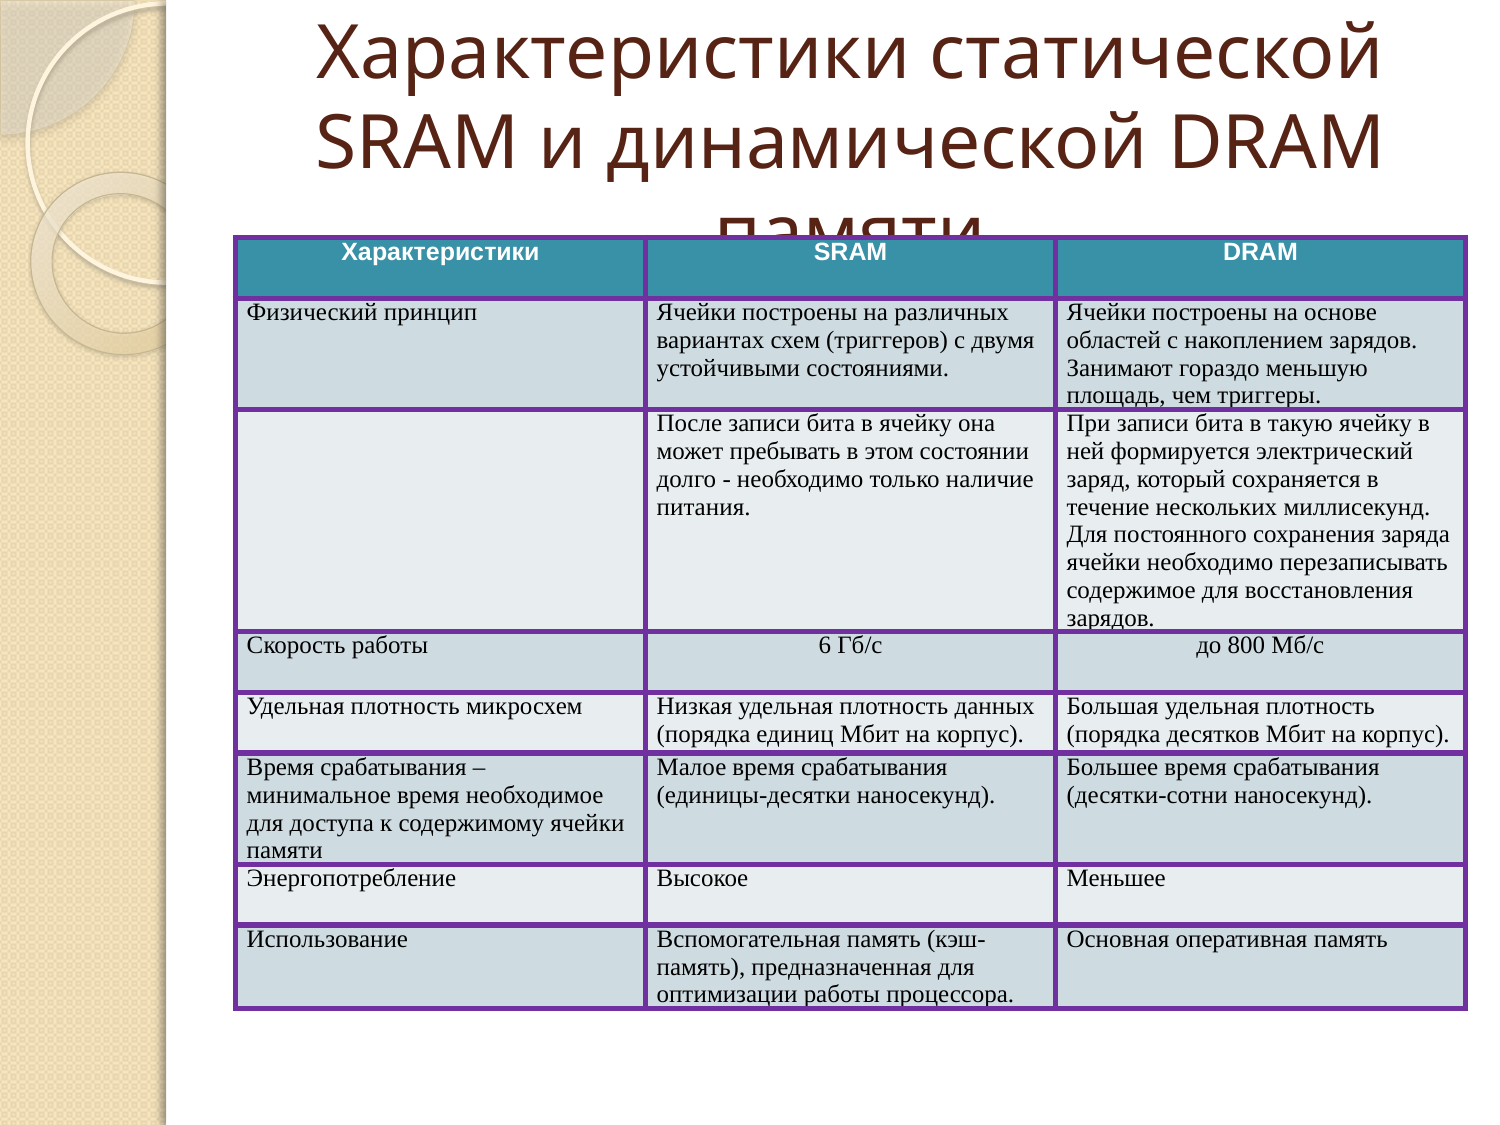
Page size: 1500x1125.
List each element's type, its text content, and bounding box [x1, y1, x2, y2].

table_cell [238, 412, 643, 629]
table_cell Время срабатывания – минимальное время необходимое для доступа к содержимому ячейки памяти [238, 756, 643, 862]
table_cell Удельная плотность микросхем [238, 695, 643, 750]
table_cell Вспомогательная память (кэш-память), предназначенная для оптимизации работы процессора. [648, 928, 1053, 1006]
table_cell Меньшее [1058, 867, 1463, 922]
table_cell Большая удельная плотность (порядка десятков Мбит на корпус). [1058, 695, 1463, 750]
table_cell 6 Гб/с [648, 634, 1053, 690]
table_cell При записи бита в такую ячейку в ней формируется электрический заряд, который сохраняется в течение нескольких миллисекунд. Для постоянного сохранения заряда ячейки необходимо перезаписывать содержимое для восстановления зарядов. [1058, 412, 1463, 629]
table_header Характеристики [238, 240, 643, 296]
table_cell Энергопотребление [238, 867, 643, 922]
table_cell Низкая удельная плотность данных (порядка единиц Мбит на корпус). [648, 695, 1053, 750]
table_header SRAM [648, 240, 1053, 296]
table_cell После записи бита в ячейку она может пребывать в этом состоянии долго - необходимо только наличие питания. [648, 412, 1053, 629]
table_cell Большее время срабатывания (десятки-сотни наносекунд). [1058, 756, 1463, 862]
table_cell Использование [238, 928, 643, 1006]
table_header DRAM [1058, 240, 1463, 296]
title Характеристики статической SRAM и динамической DRAM памяти [235, 45, 1466, 233]
table_cell Ячейки построены на основе областей с накоплением зарядов. Занимают гораздо меньшую площадь, чем триггеры. [1058, 301, 1463, 407]
table_cell Скорость работы [238, 634, 643, 690]
table_cell Ячейки построены на различных вариантах схем (триггеров) с двумя устойчивыми состояниями. [648, 301, 1053, 407]
table_cell Физический принцип [238, 301, 643, 407]
table_cell Высокое [648, 867, 1053, 922]
table_cell Основная оперативная память [1058, 928, 1463, 1006]
table_cell Малое время срабатывания (единицы-десятки наносекунд). [648, 756, 1053, 862]
table_cell до 800 Мб/с [1058, 634, 1463, 690]
